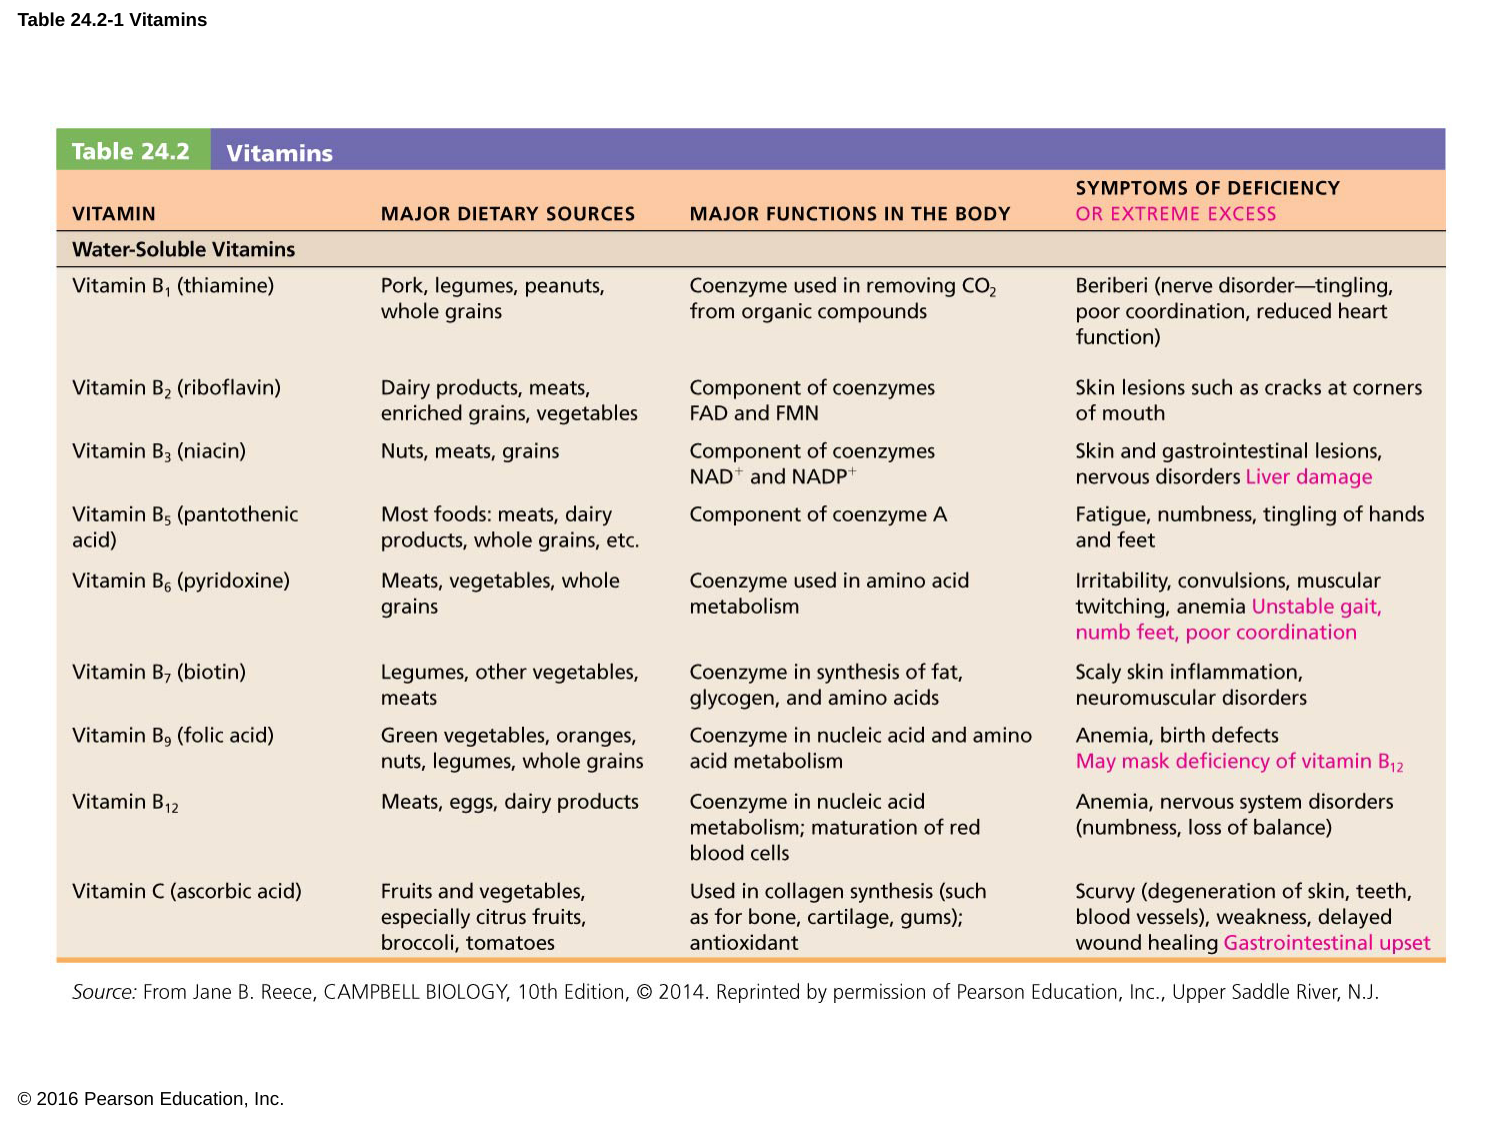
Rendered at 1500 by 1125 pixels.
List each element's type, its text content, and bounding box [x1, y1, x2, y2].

title Table 24.2-1 Vitamins [2, 2, 1077, 66]
picture [49, 122, 1453, 1004]
footer © 2016 Pearson Education, Inc. [2, 1079, 509, 1121]
